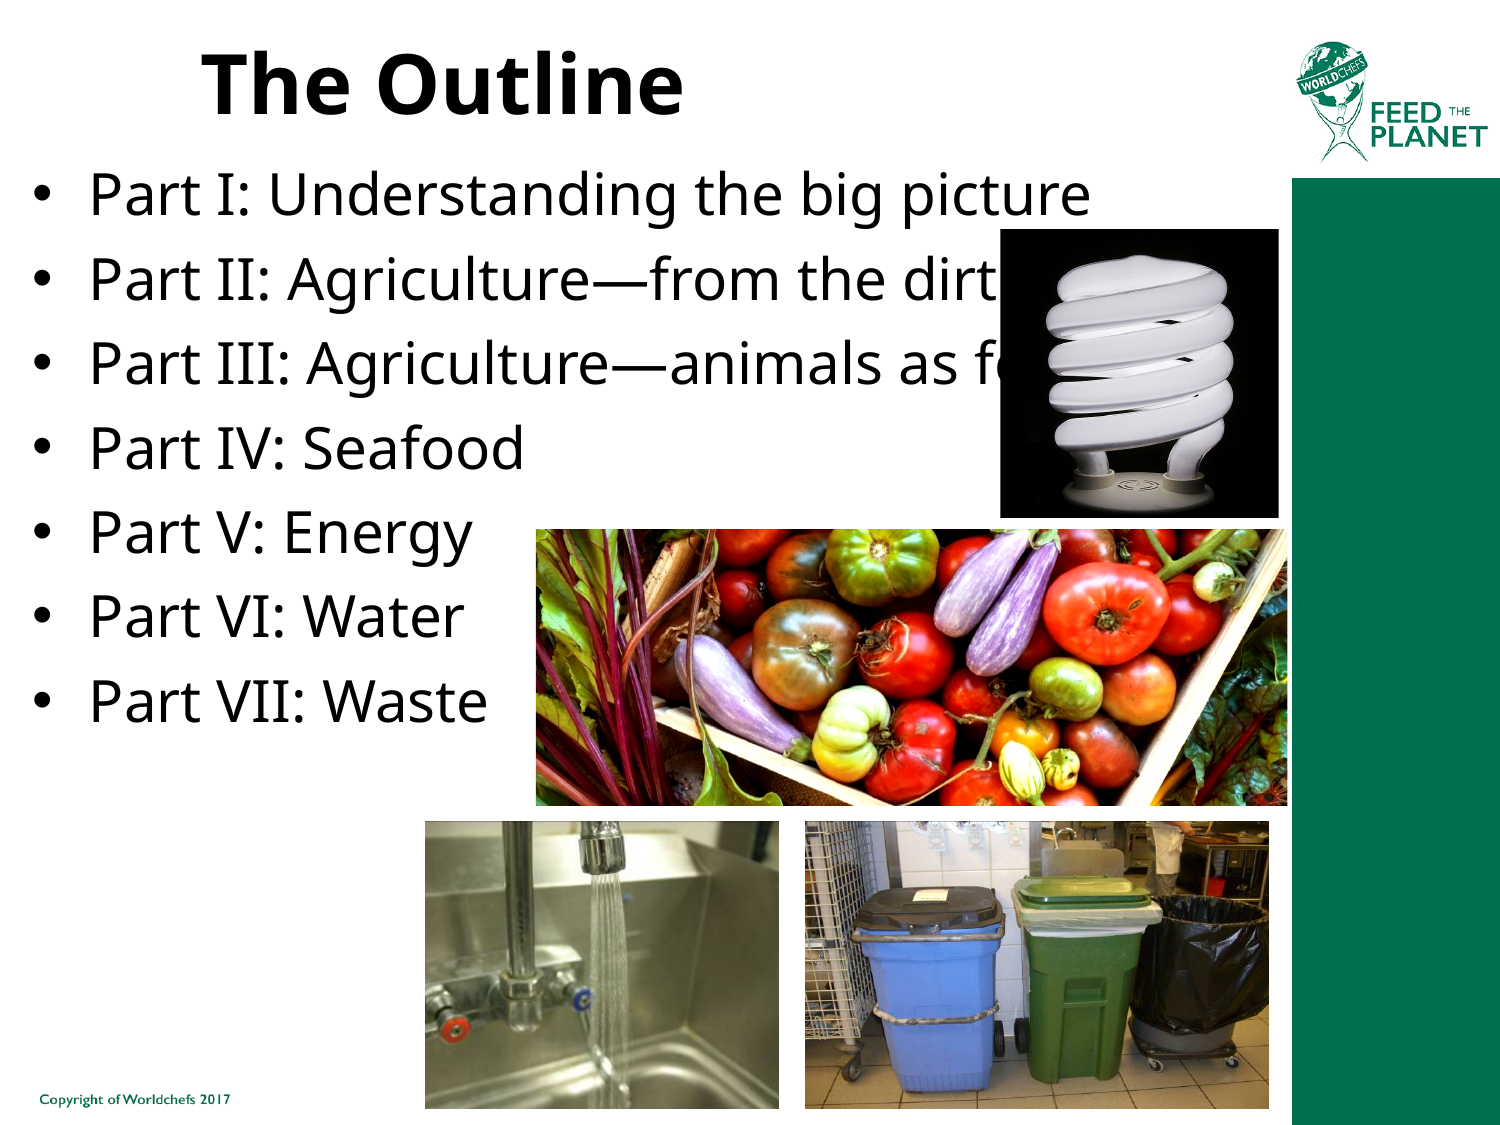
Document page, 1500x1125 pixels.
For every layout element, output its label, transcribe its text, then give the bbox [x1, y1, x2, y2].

title The Outline [0, 0, 1038, 206]
picture [535, 529, 1288, 807]
list Part I: Understanding the big picture Part II: Agriculture—from the dirt Part III: Agriculture—animals as food Part IV: Seafood Part V: Energy Part VI: Water Part VII: Waste [24, 149, 1376, 893]
picture [1000, 228, 1279, 518]
picture [0, 0, 1500, 1125]
